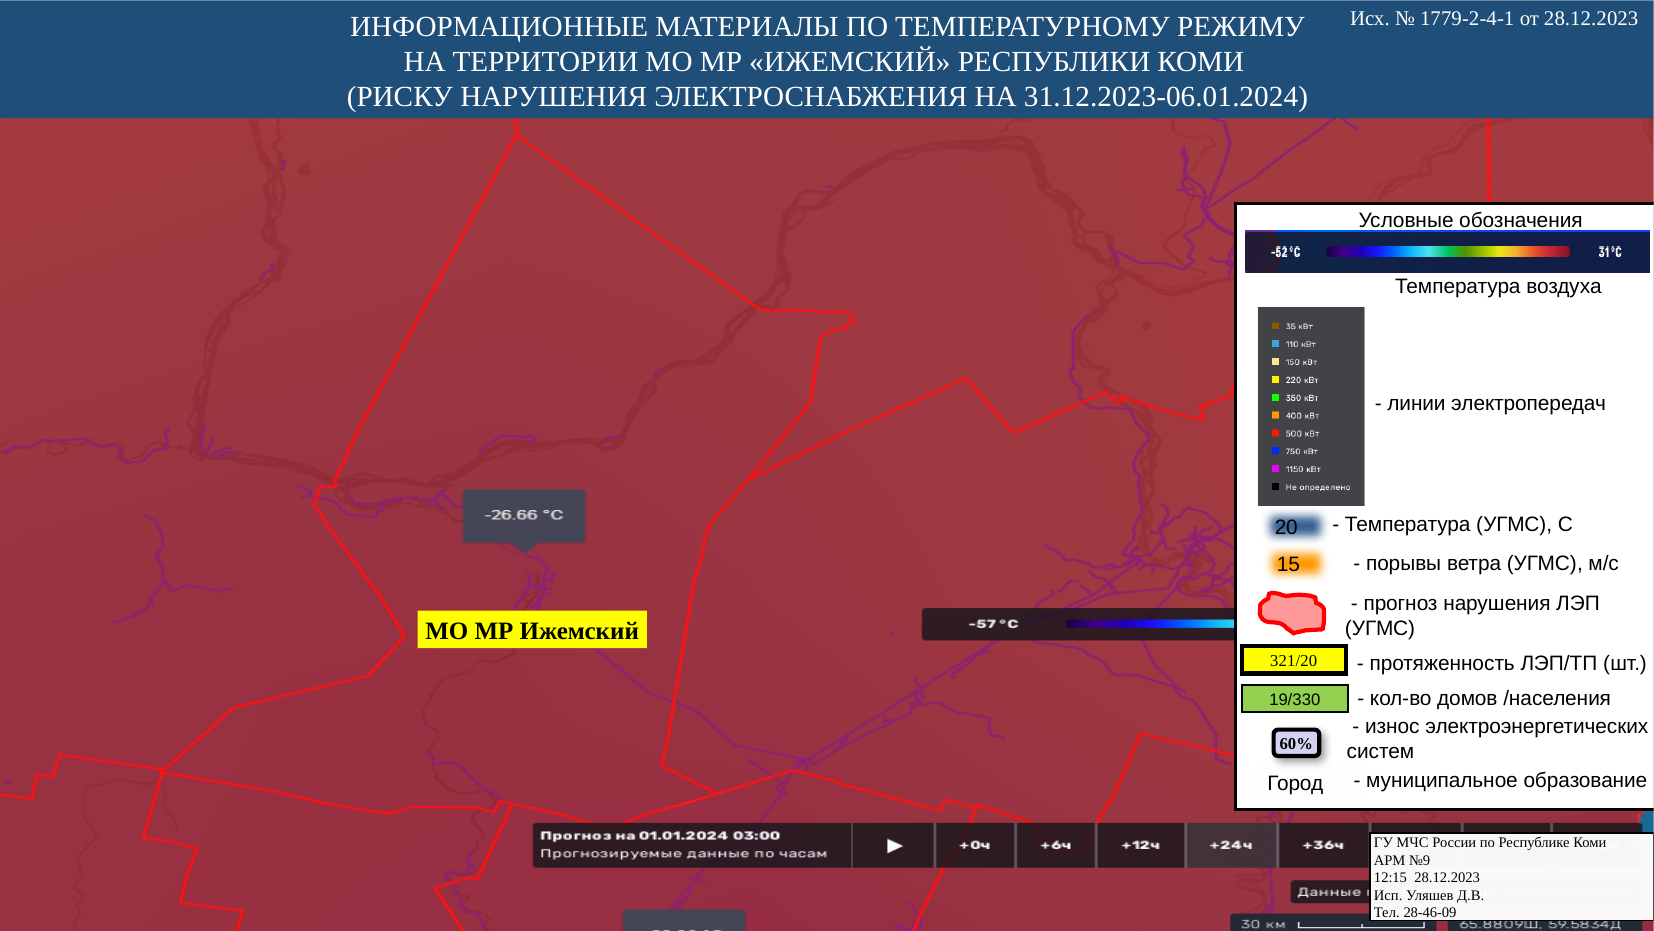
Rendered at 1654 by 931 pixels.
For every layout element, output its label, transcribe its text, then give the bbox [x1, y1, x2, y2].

picture [1244, 230, 1650, 273]
text_box ИНФОРМАЦИОННЫЕ МАТЕРИАЛЫ ПО ТЕМПЕРАТУРНОМУ РЕЖИМУ НА ТЕРРИТОРИИ МО МР «ИЖЕМСКИЙ» РЕСПУБЛИКИ КОМИ (РИСКУ НАРУШЕНИЯ ЭЛЕКТРОСНАБЖЕНИЯ НА 31.12.2023-06.01.2024) [0, 0, 1654, 117]
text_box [1235, 195, 1654, 811]
text_box Исх. № 1779-2-4-1 от 28.12.2023 [1319, 0, 1654, 38]
picture [0, 117, 1654, 931]
